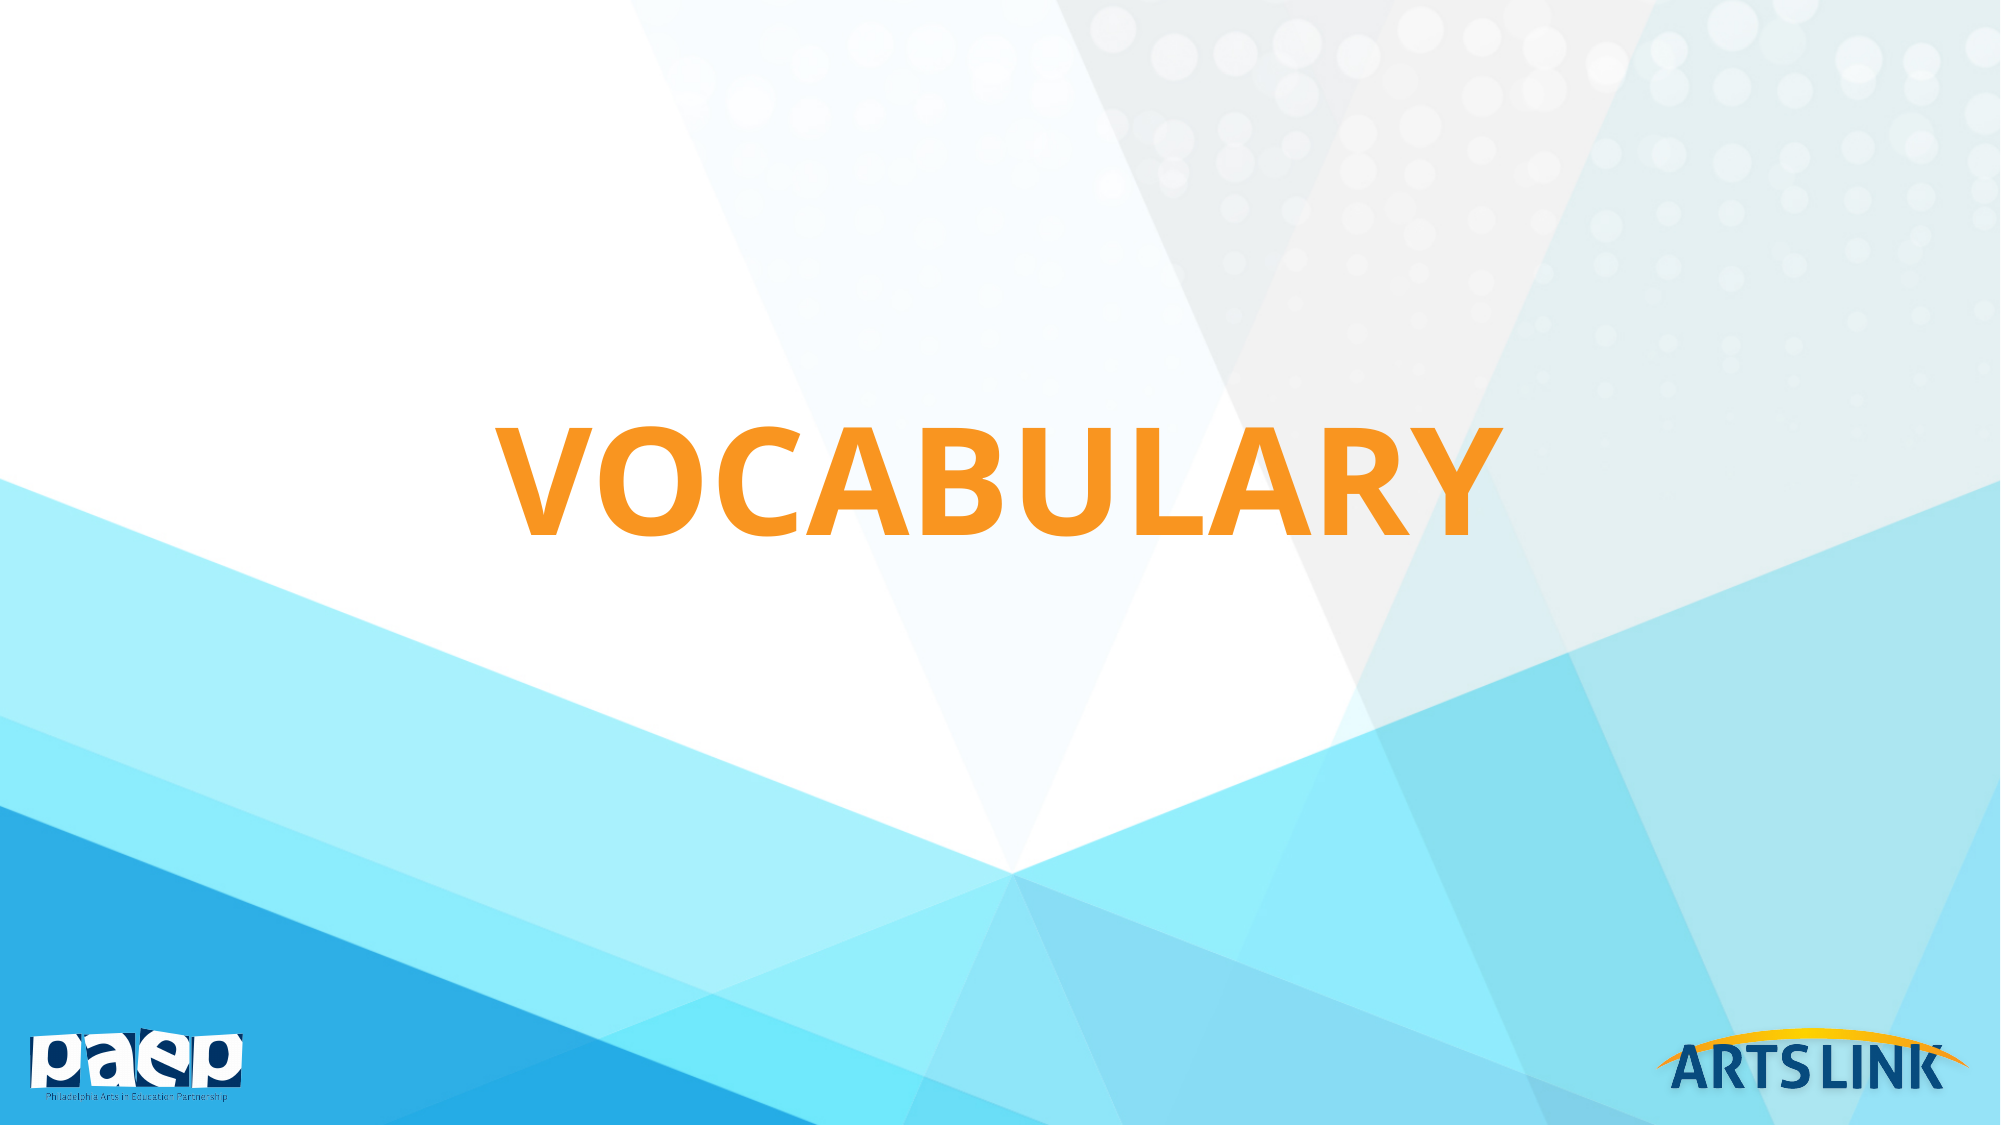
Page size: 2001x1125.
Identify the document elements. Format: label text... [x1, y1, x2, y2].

picture [0, 0, 2001, 1125]
title vocabulary [249, 184, 1750, 576]
